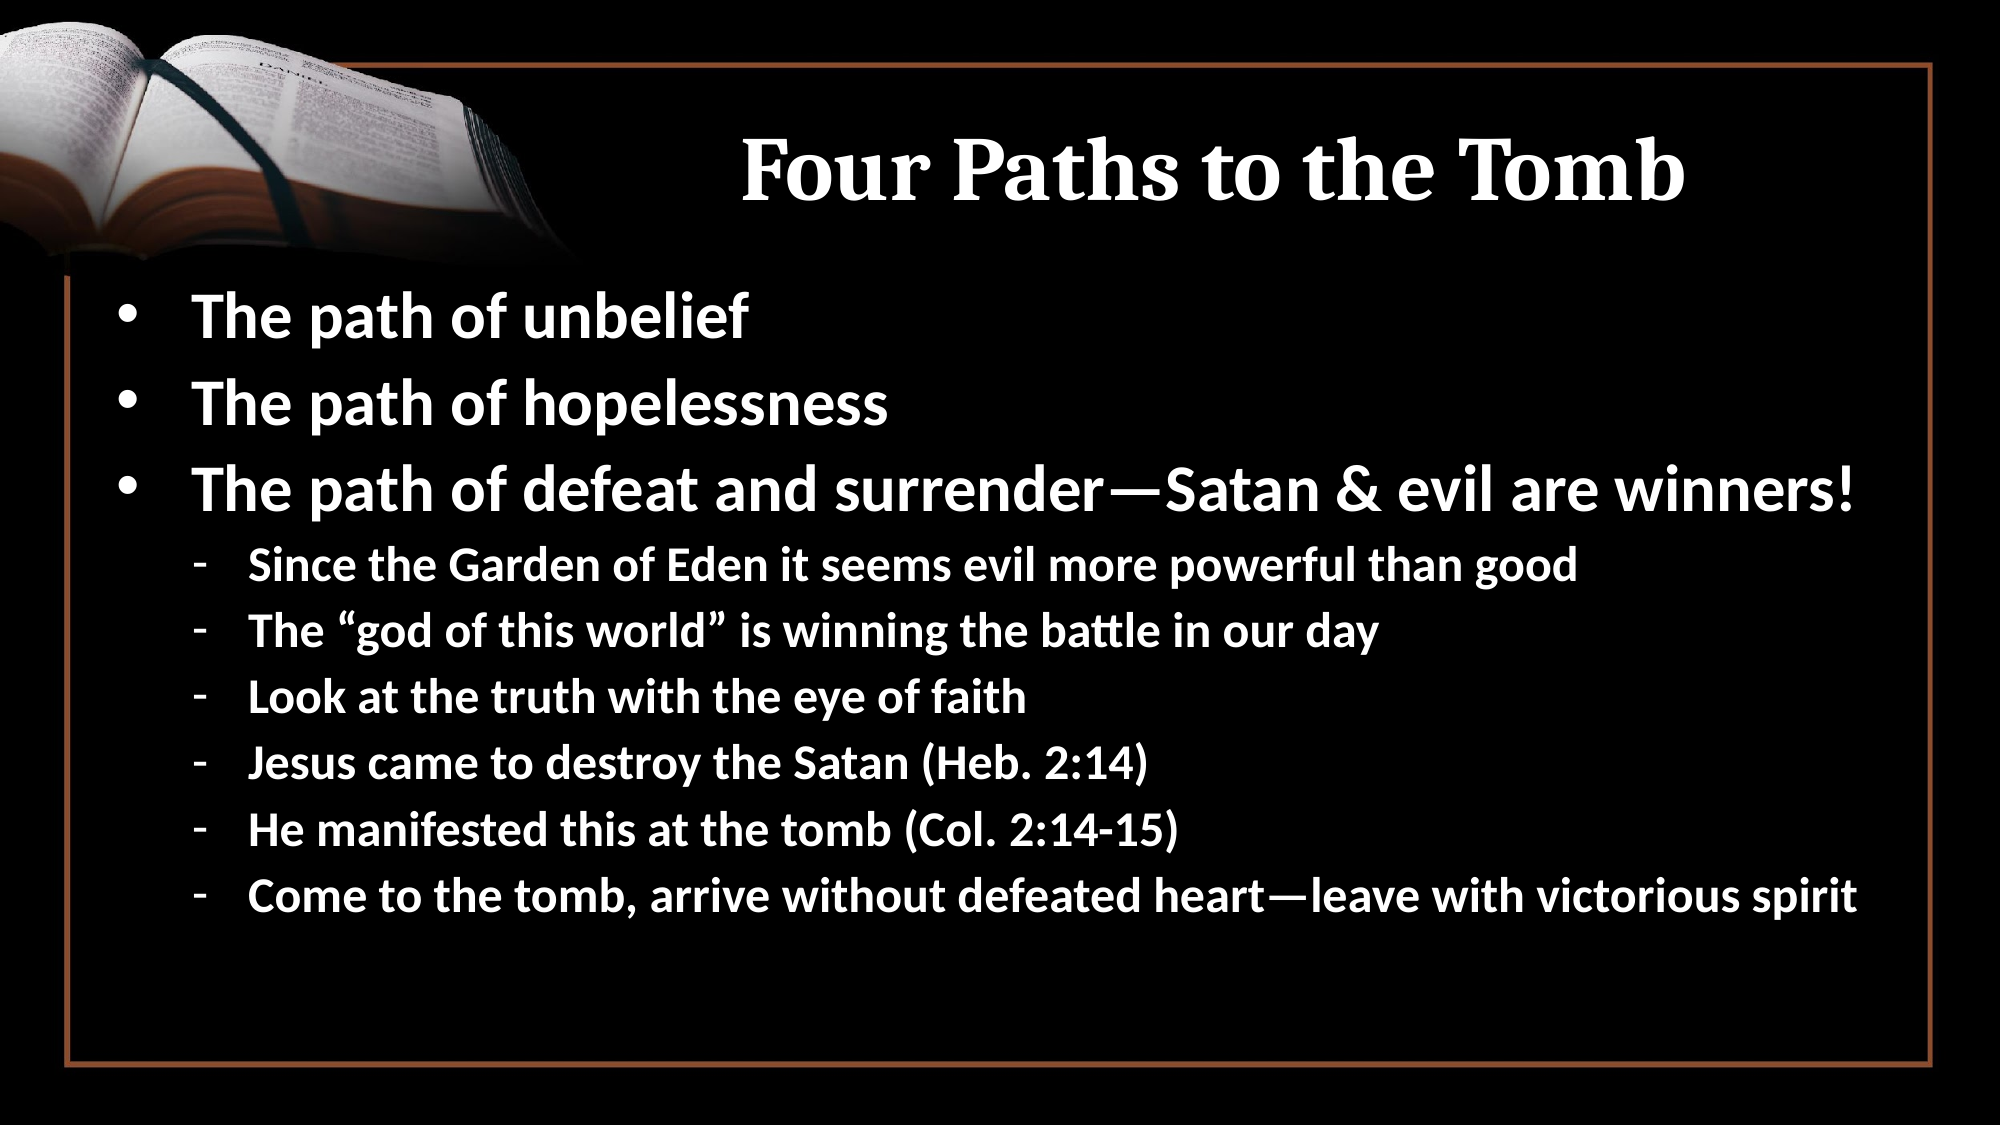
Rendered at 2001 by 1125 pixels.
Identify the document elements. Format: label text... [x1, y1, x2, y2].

title Four Paths to the Tomb [488, 49, 1940, 293]
text_box The path of unbelief The path of hopelessness The path of defeat and surrender—Satan & evil are winners! Since the Garden of Eden it seems evil more powerful than good The “god of this world” is winning the battle in our day Look at the truth with the eye of faith Jesus came to destroy the Satan (Heb. 2:14) He manifested this at the tomb (Col. 2:14-15) Come to the tomb, arrive without defeated heart—leave with victorious spirit [101, 264, 1892, 930]
picture [0, 0, 2000, 1125]
